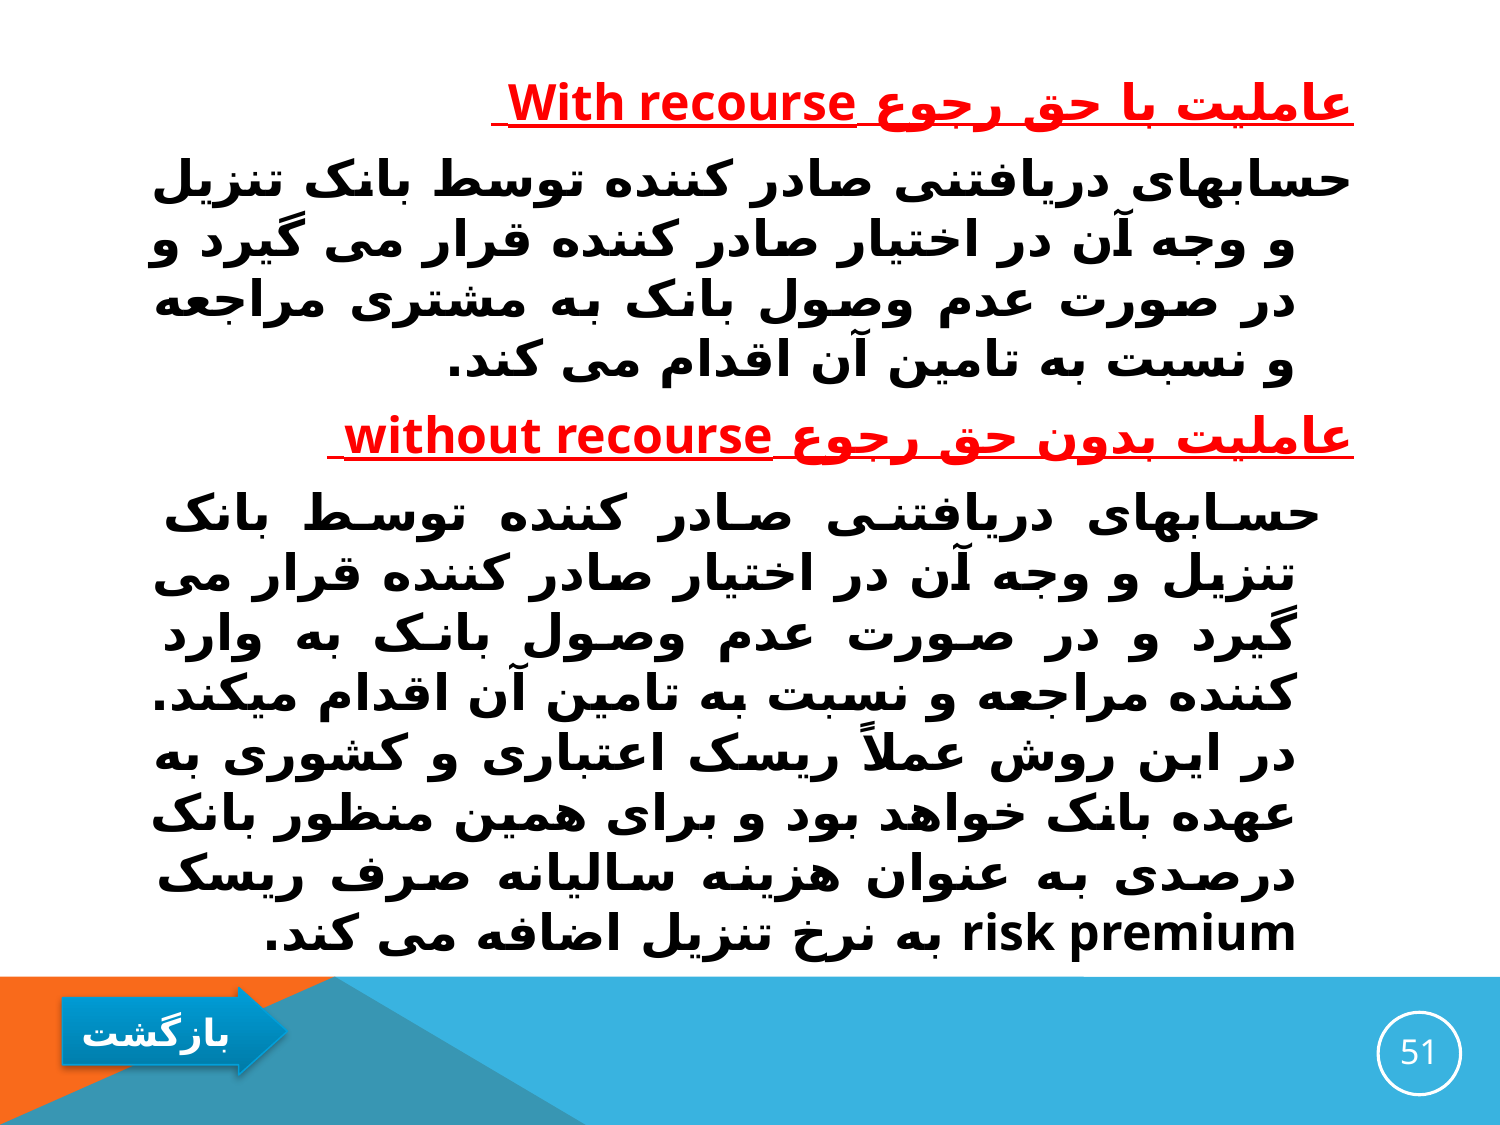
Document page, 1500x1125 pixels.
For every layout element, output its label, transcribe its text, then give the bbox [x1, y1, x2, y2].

slide_number 51 [1376, 1010, 1463, 1097]
list عاملیت با حق رجوع With recourse حسابهای دریافتنی صادر کننده توسط بانک تنزیل و وجه آن در اختیار صادر کننده قرار می گیرد و در صورت عدم وصول بانک به مشتری مراجعه و نسبت به تامین آن اقدام می کند. عاملیت بدون حق رجوع without recourse حسابهای دریافتنی صادر کننده توسط بانک تنزیل و وجه آن در اختیار صادر کننده قرار می گیرد و در صورت عدم وصول بانک به وارد کننده مراجعه و نسبت به تامین آن اقدام میکند. در این روش عملاً ریسک اعتباری و کشوری به عهده بانک خواهد بود و برای همین منظور بانک درصدی به عنوان هزینه سالیانه صرف ریسک risk premium به نرخ تنزیل اضافه می کند. [135, 62, 1369, 925]
